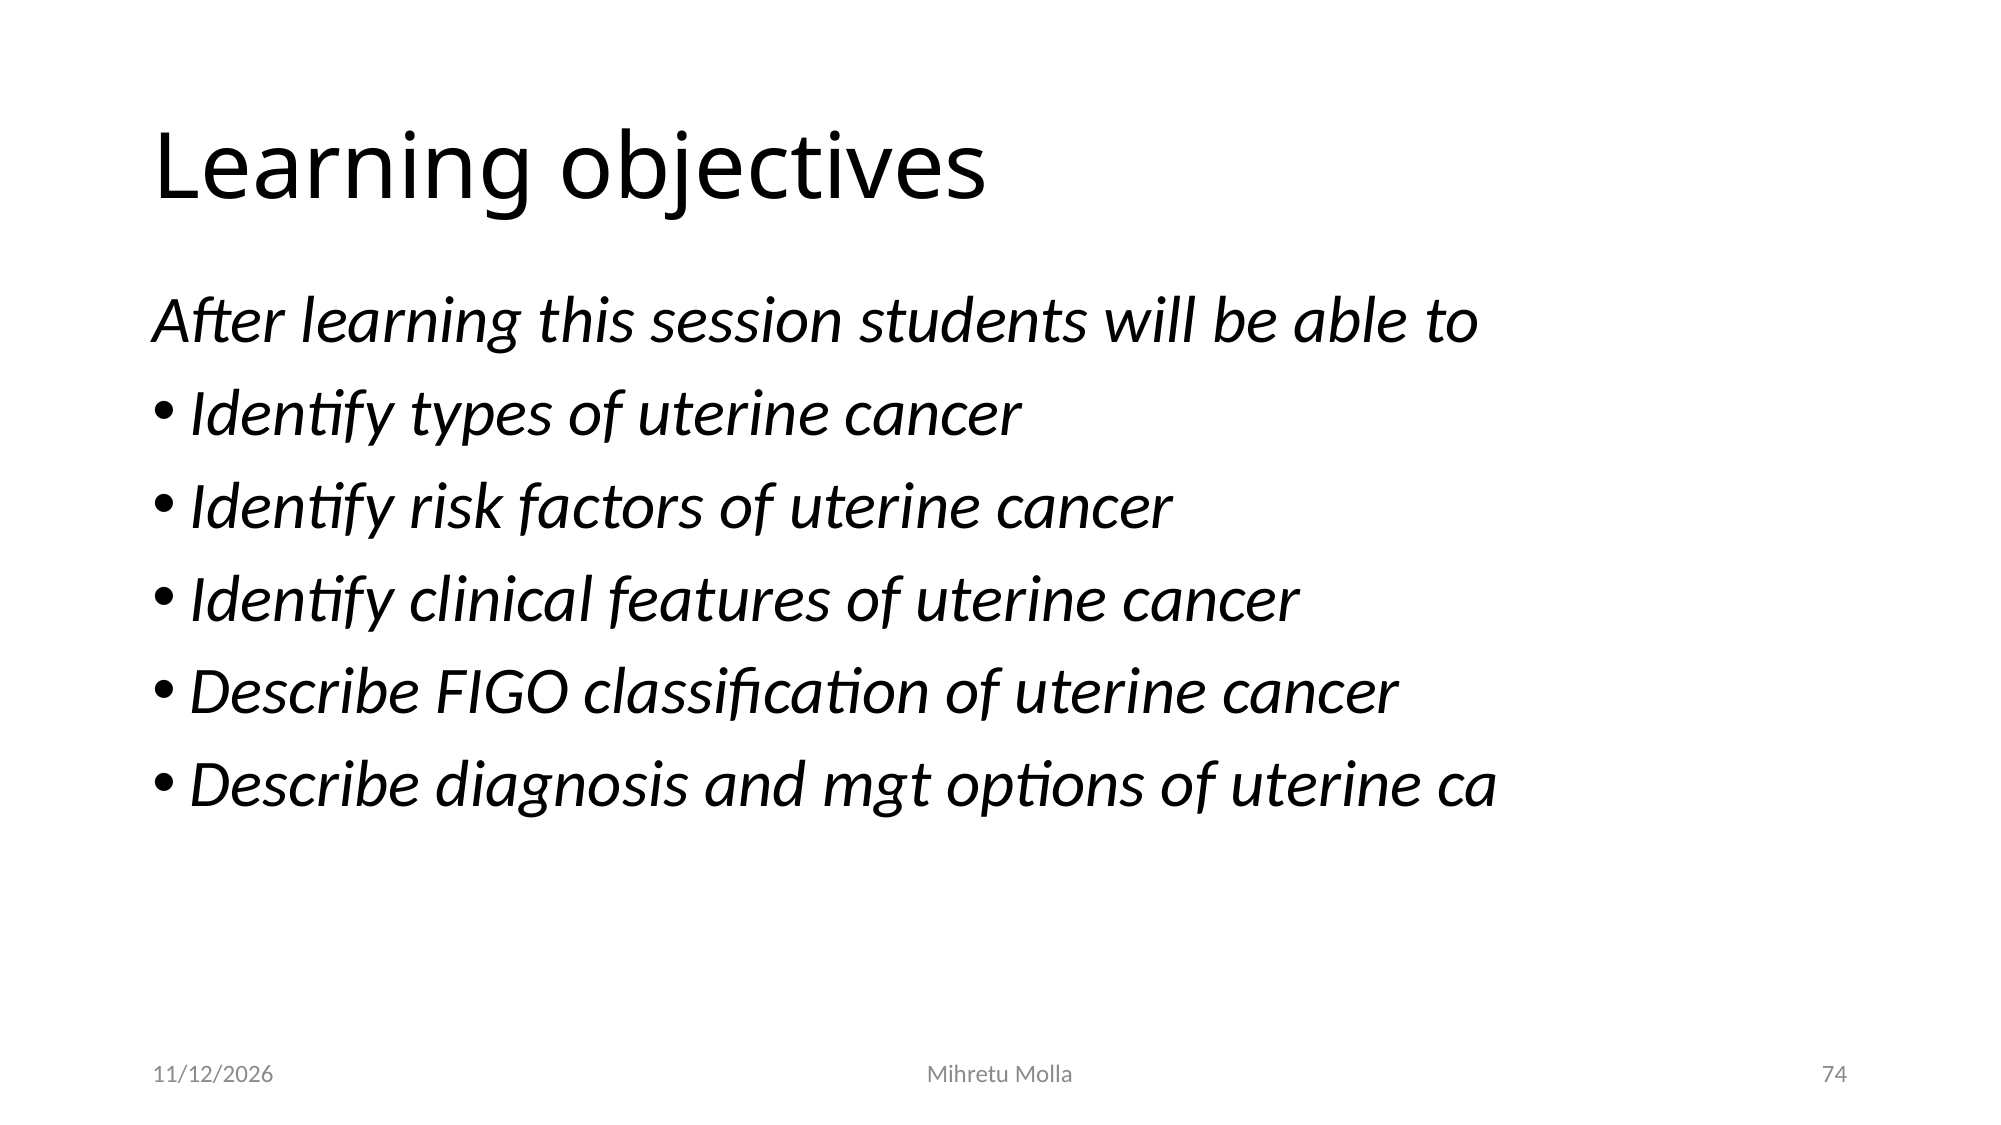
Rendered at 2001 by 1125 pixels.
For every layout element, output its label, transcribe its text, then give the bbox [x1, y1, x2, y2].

title Learning objectives [137, 59, 1863, 277]
list After learning this session students will be able to Identify types of uterine cancer Identify risk factors of uterine cancer Identify clinical features of uterine cancer Describe FIGO classification of uterine cancer Describe diagnosis and mgt options of uterine ca [137, 277, 1863, 1016]
slide_number 74 [1412, 1042, 1863, 1103]
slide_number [137, 1042, 588, 1103]
footer Mihretu Molla [662, 1042, 1338, 1103]
